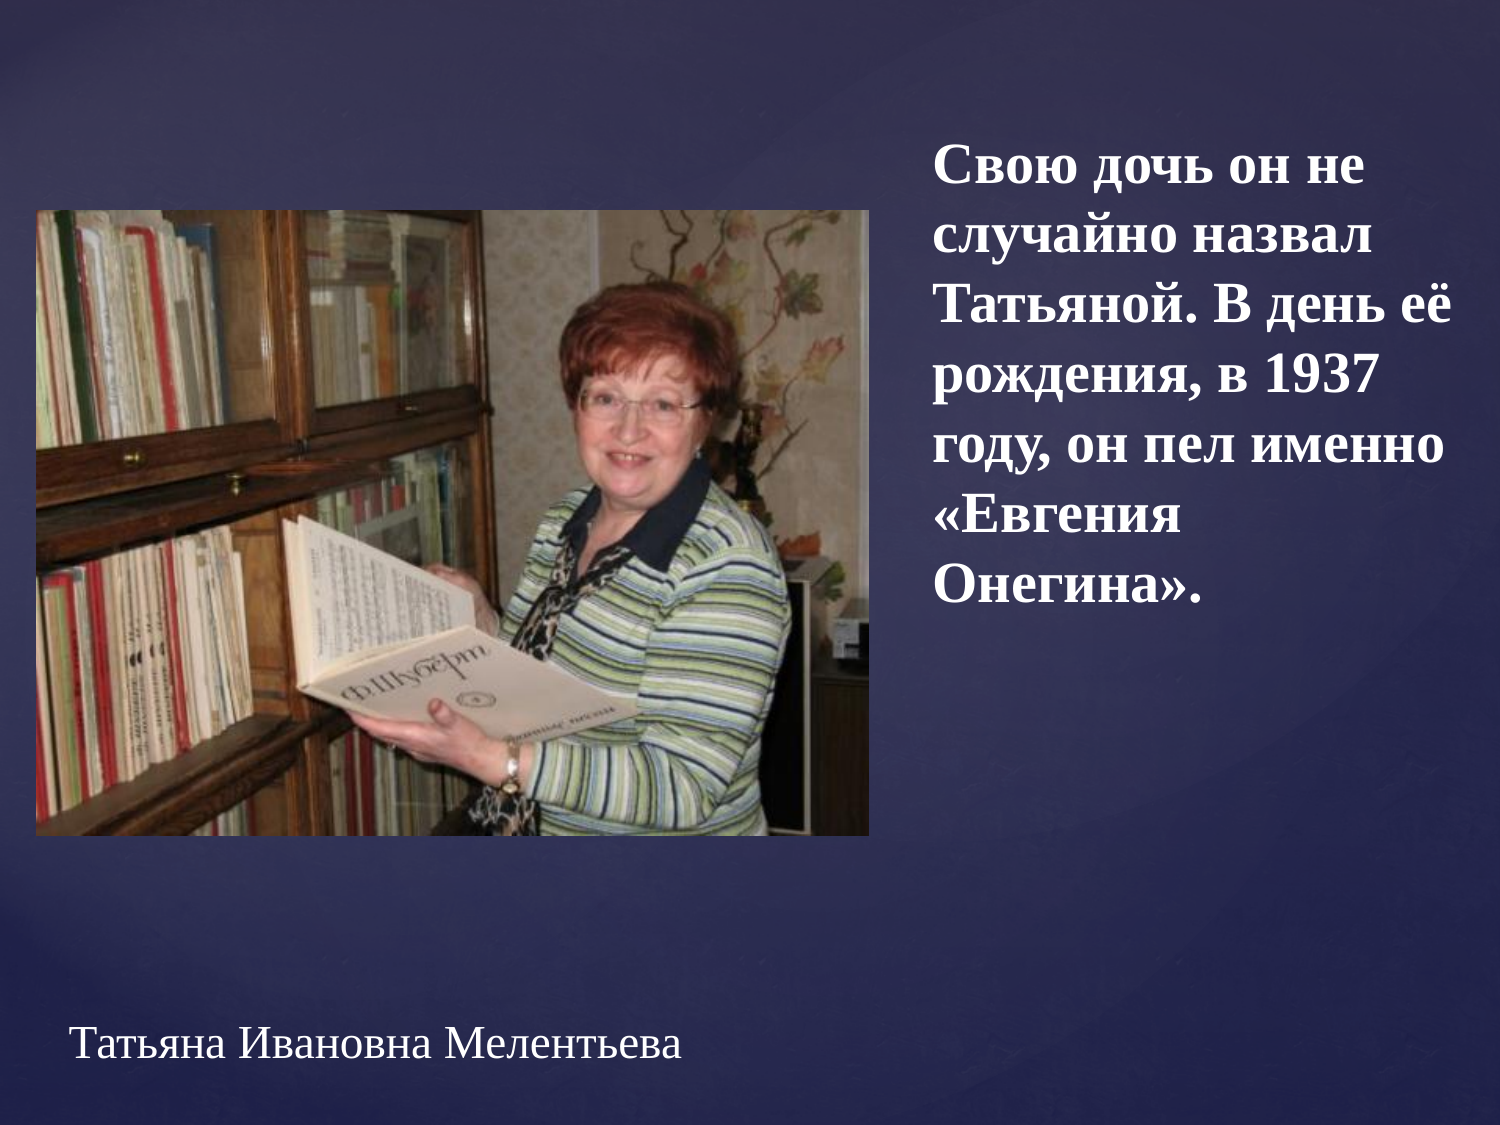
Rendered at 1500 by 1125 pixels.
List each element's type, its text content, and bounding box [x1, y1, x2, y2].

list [36, 209, 869, 836]
list Свою дочь он не случайно назвал Татьяной. В день её рождения, в 1937 году, он пел именно «Евгения Онегина». [914, 87, 1478, 651]
title Татьяна Ивановна Мелентьева [53, 925, 831, 1076]
